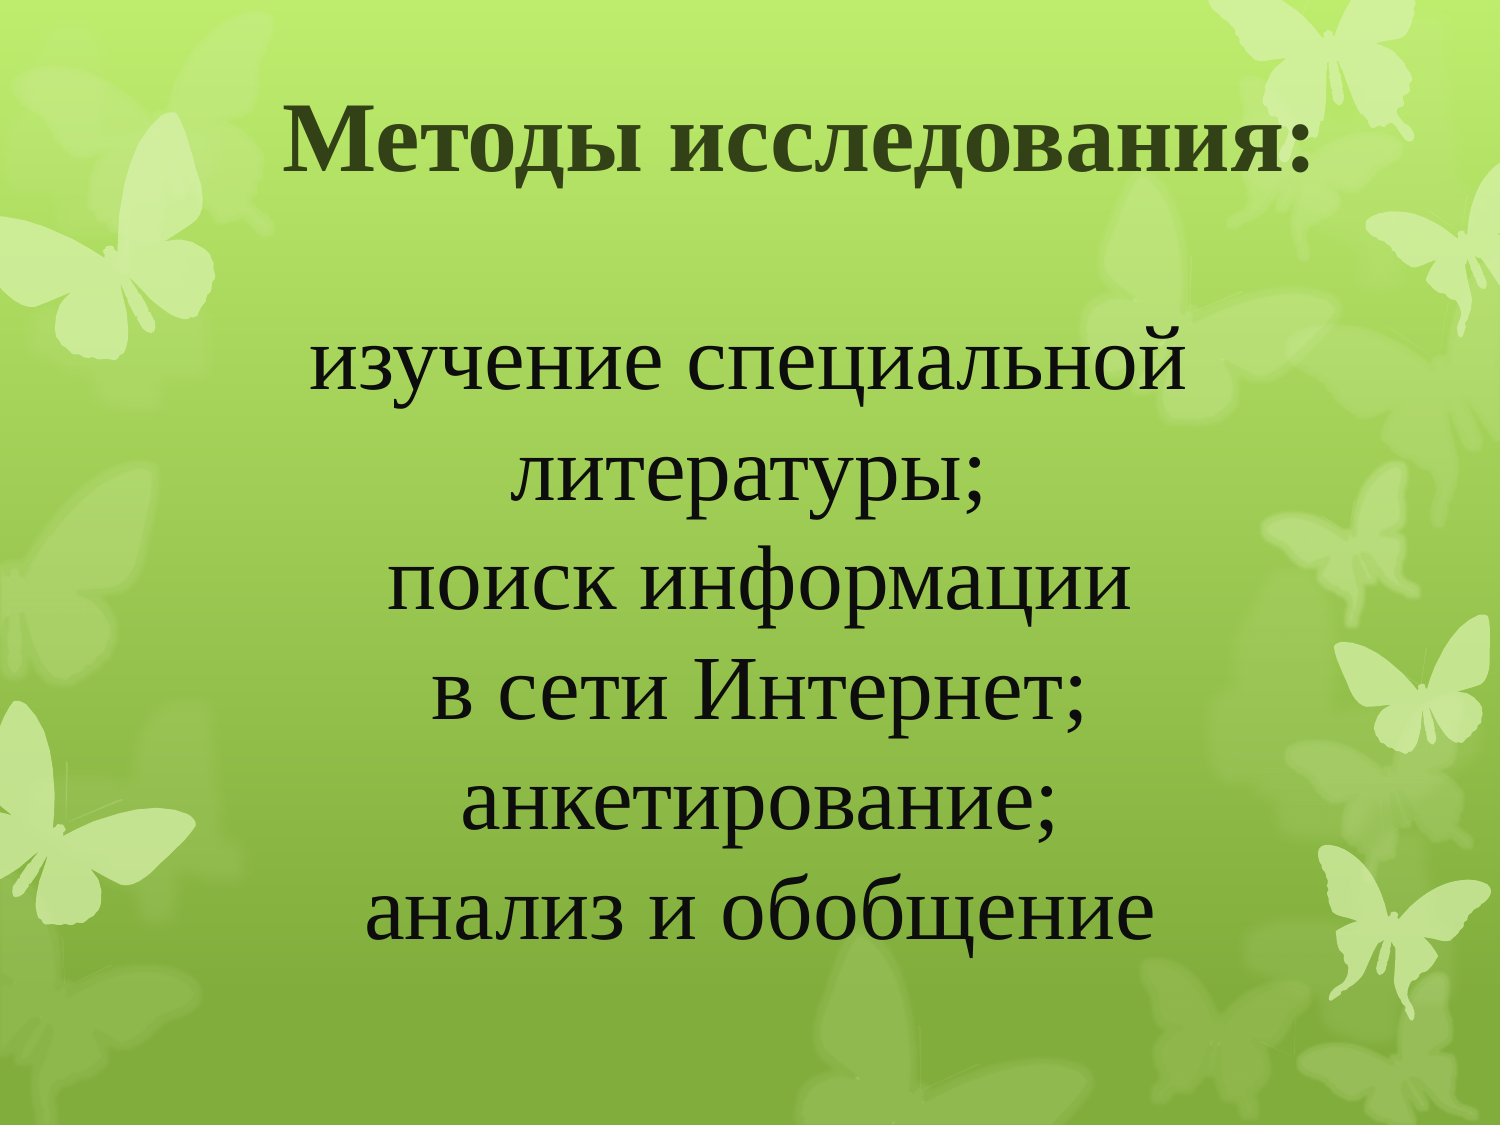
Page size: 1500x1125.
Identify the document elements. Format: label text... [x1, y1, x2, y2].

title Методы исследования: [165, 42, 1334, 279]
list изучение специальной литературы; поиск информации в сети Интернет; анкетирование; анализ и обобщение [165, 290, 1334, 1024]
